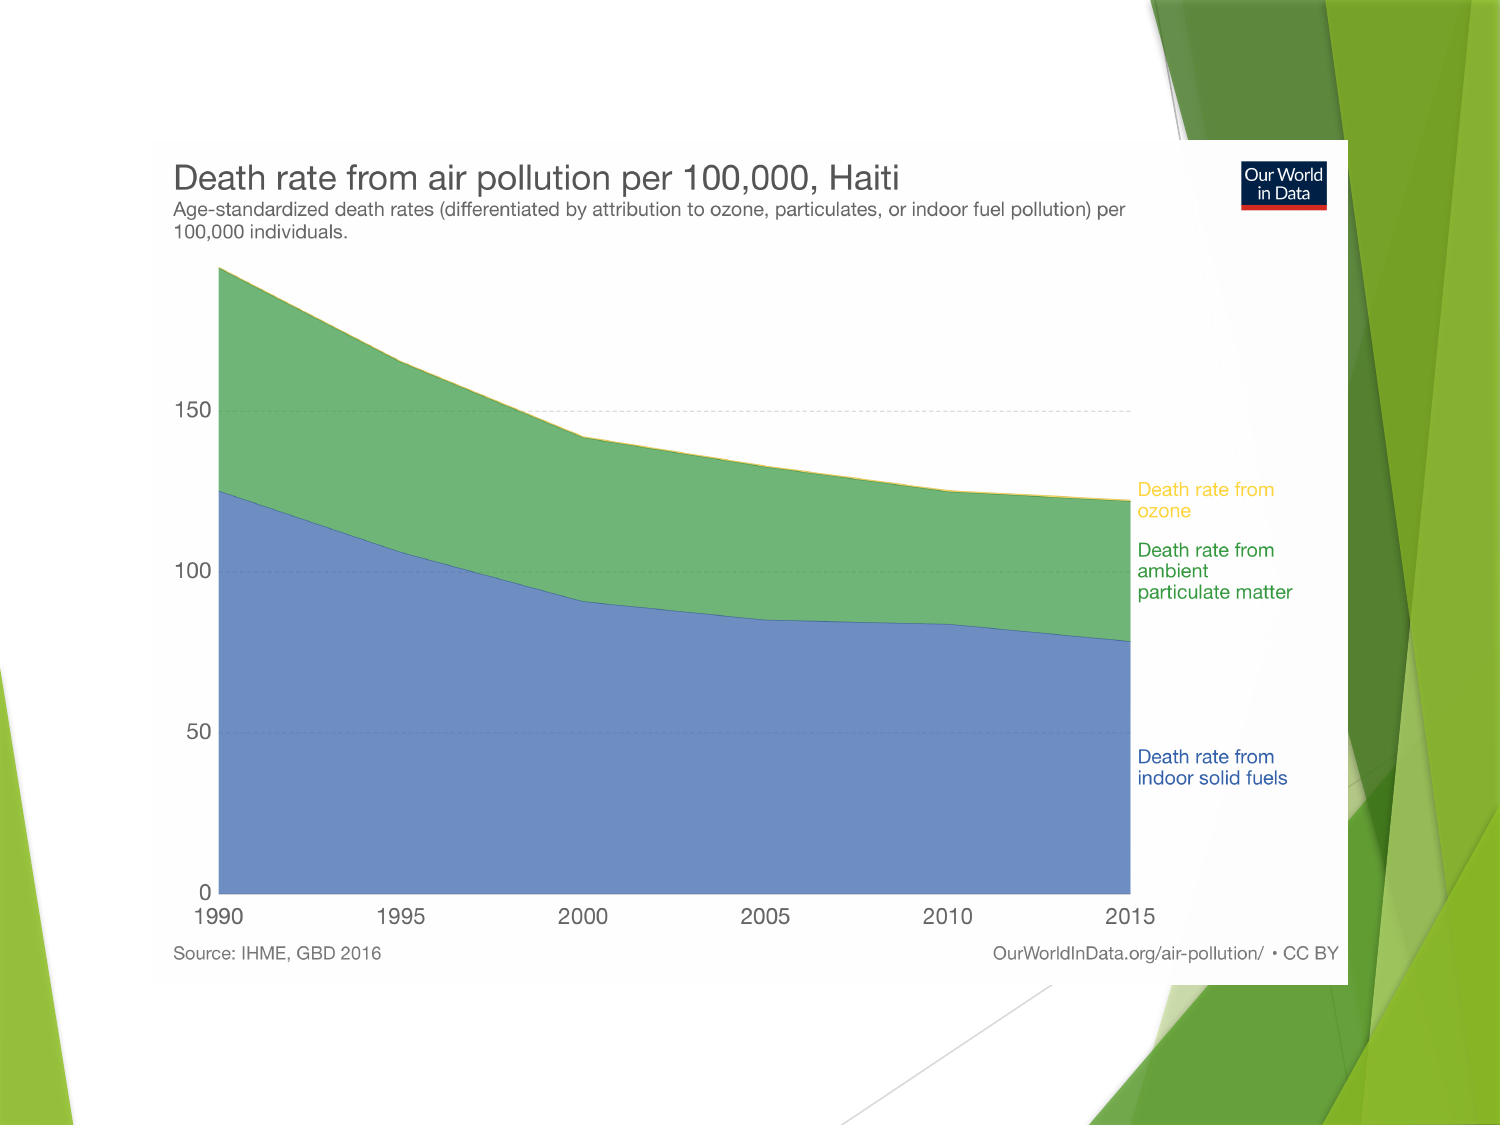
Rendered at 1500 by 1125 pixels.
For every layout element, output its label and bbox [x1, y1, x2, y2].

picture [151, 140, 1349, 985]
